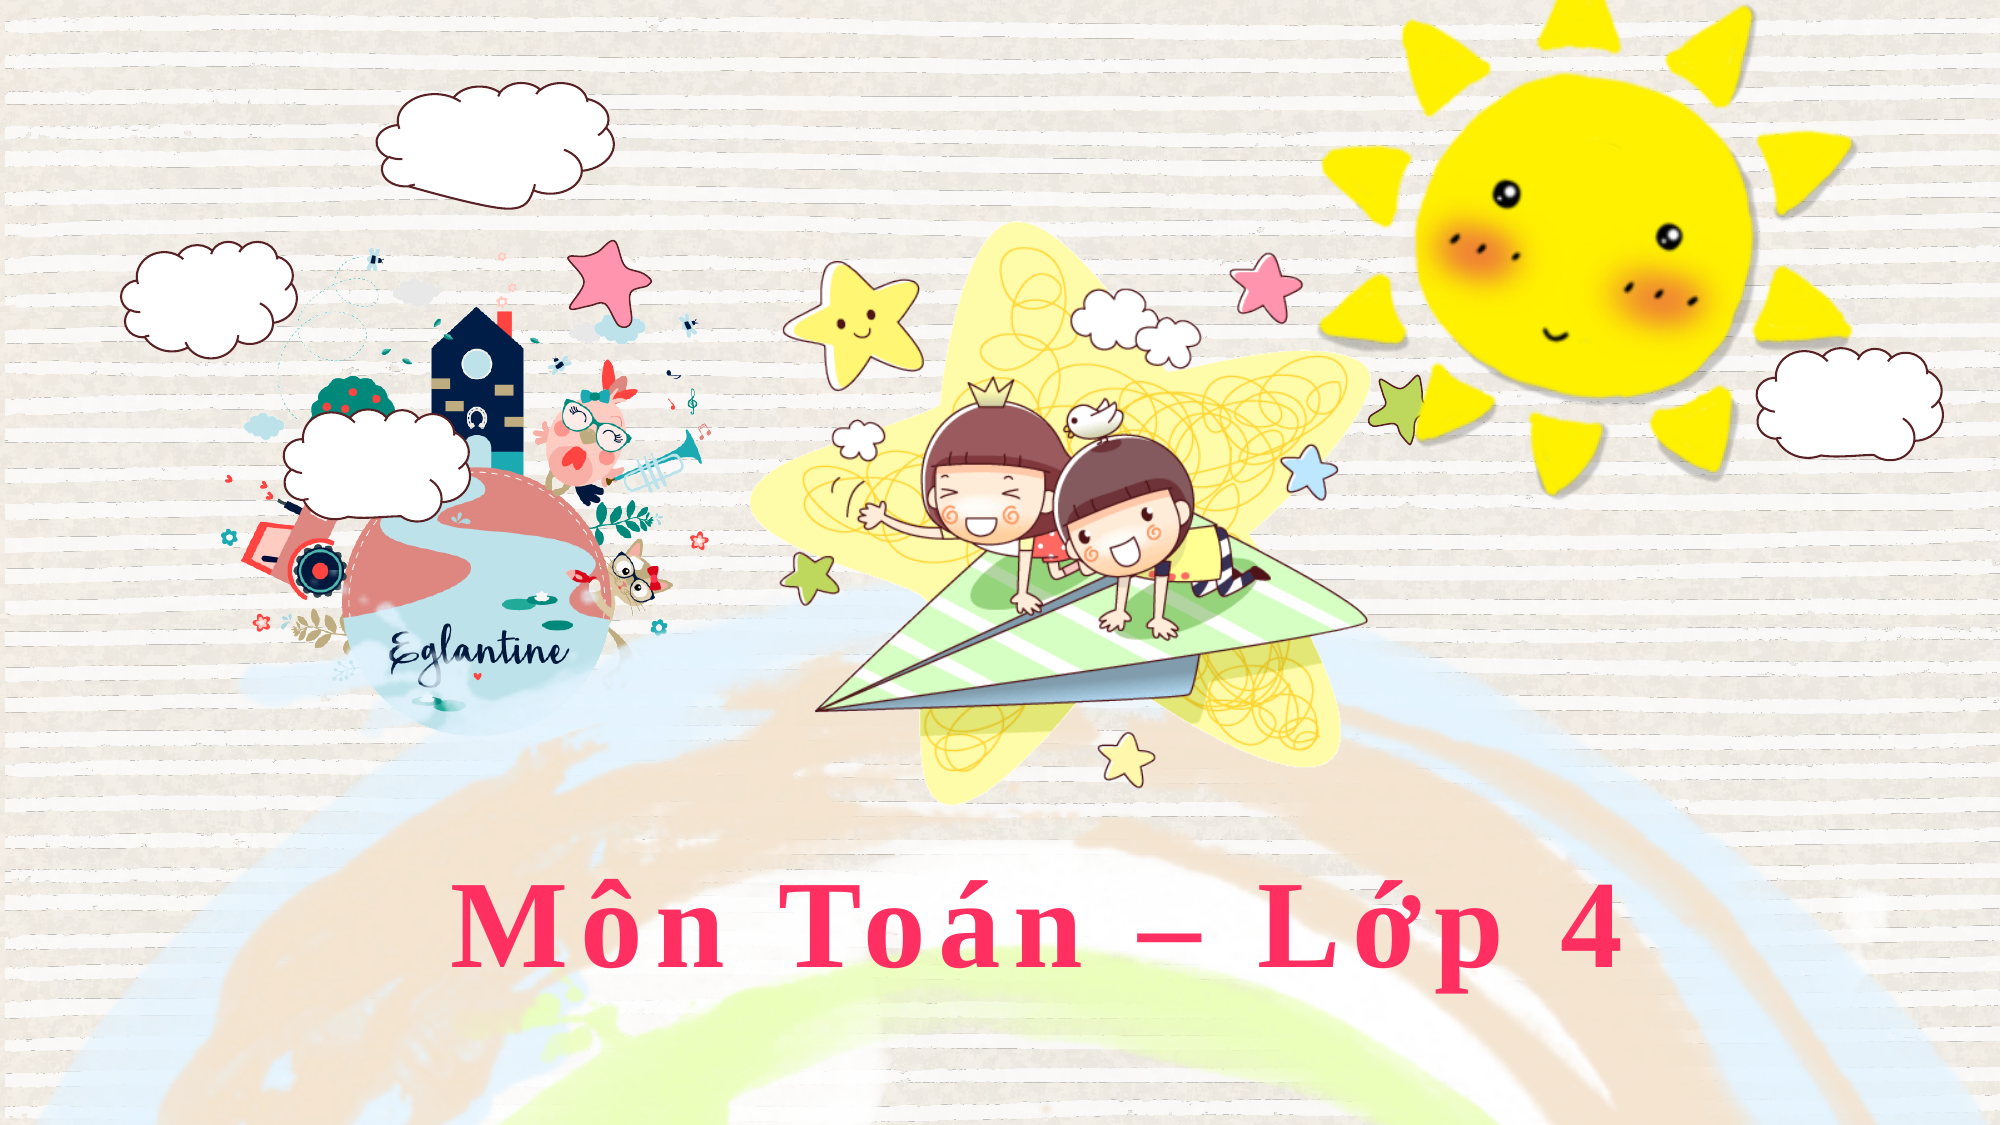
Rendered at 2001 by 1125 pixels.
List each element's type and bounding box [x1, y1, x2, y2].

text_box [1911, 430, 2000, 532]
picture [3, 0, 2000, 805]
text_box [0, 532, 2000, 1125]
text_box [0, 430, 749, 532]
